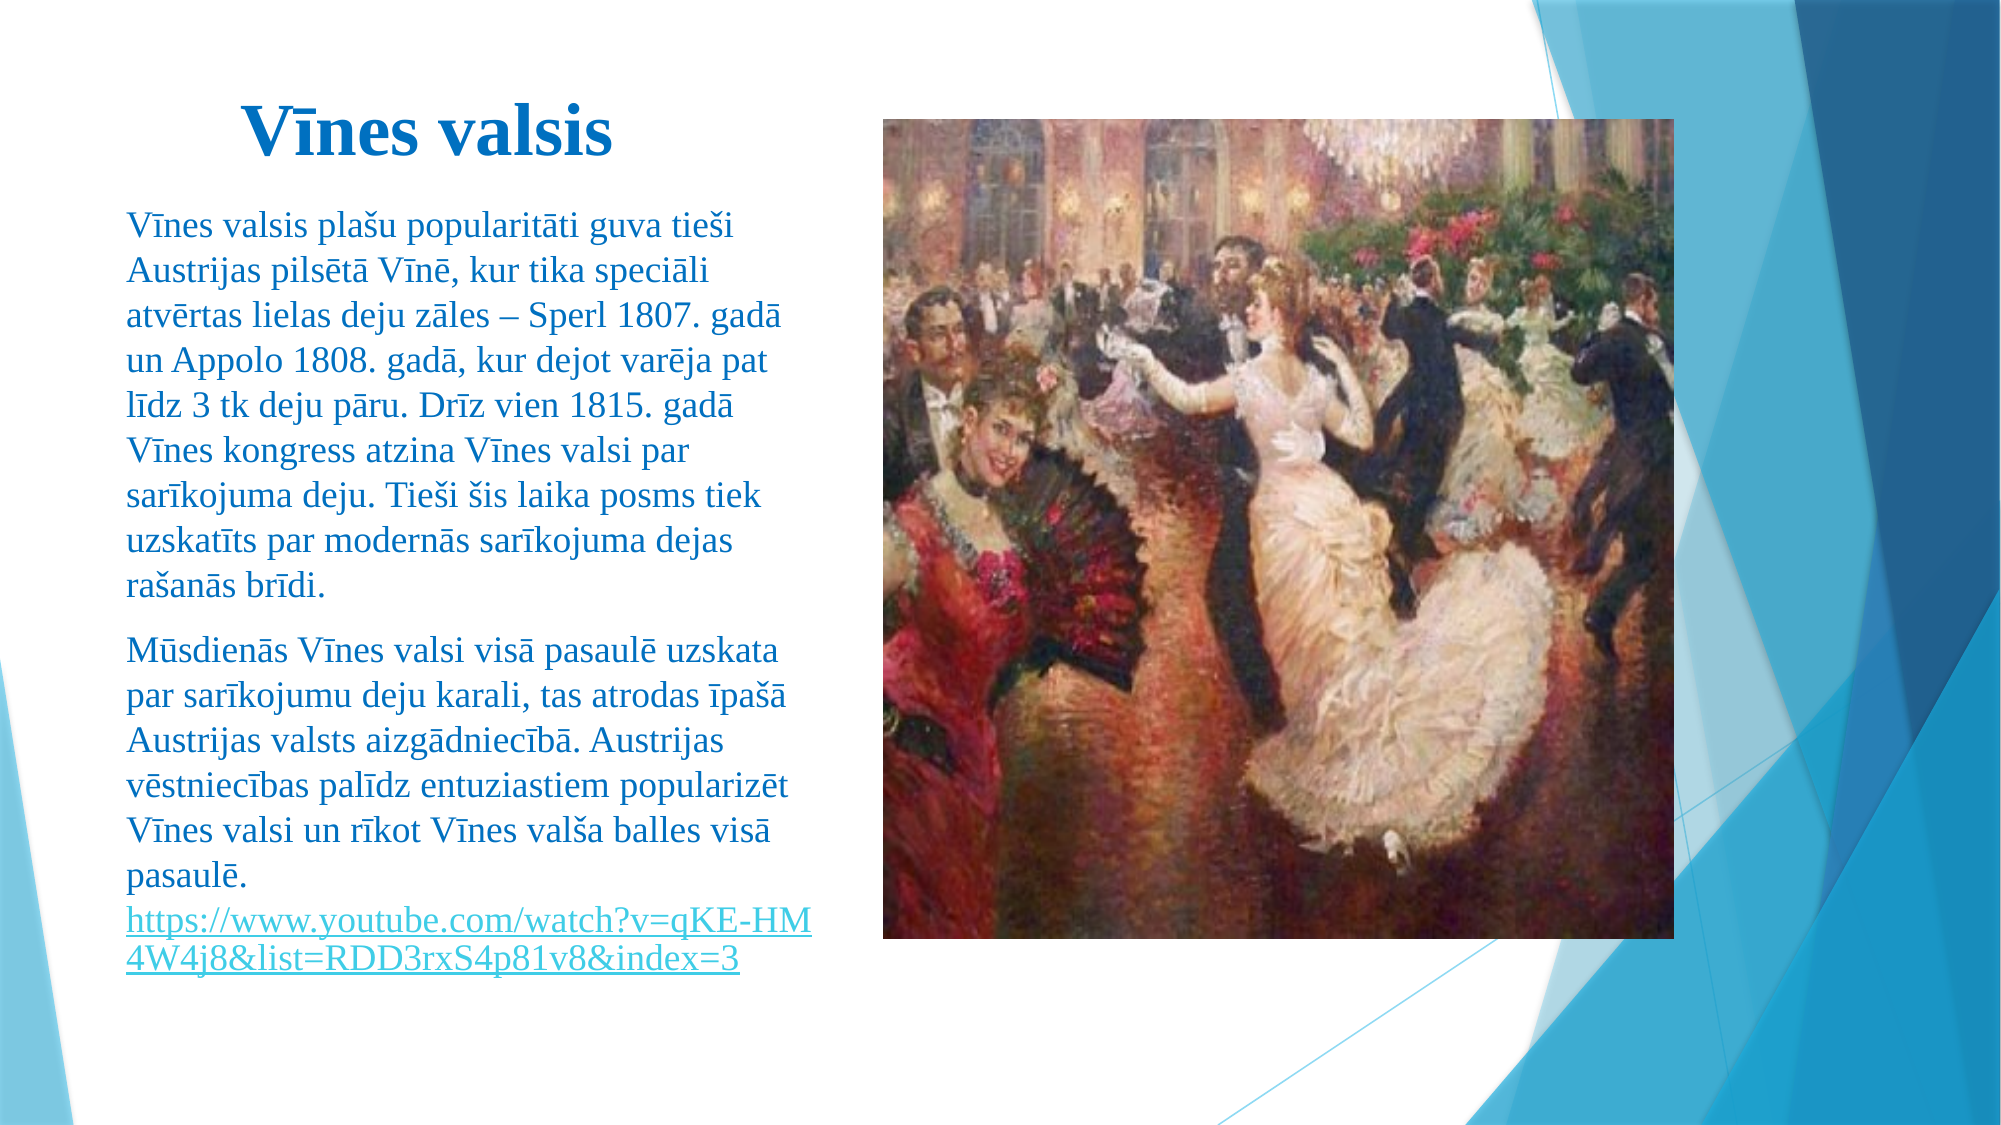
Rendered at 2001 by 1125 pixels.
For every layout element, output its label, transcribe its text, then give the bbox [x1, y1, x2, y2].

title Vīnes valsis [111, 60, 744, 178]
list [883, 118, 1674, 939]
list Vīnes valsis plašu popularitāti guva tieši Austrijas pilsētā Vīnē, kur tika speciāli atvērtas lielas deju zāles – Sperl 1807. gadā un Appolo 1808. gadā, kur dejot varēja pat līdz 3 tk deju pāru. Drīz vien 1815. gadā Vīnes kongress atzina Vīnes valsi par sarīkojuma deju. Tieši šis laika posms tiek uzskatīts par modernās sarīkojuma dejas rašanās brīdi. Mūsdienās Vīnes valsi visā pasaulē uzskata par sarīkojumu deju karali, tas atrodas īpašā Austrijas valsts aizgādniecībā. Austrijas vēstniecības palīdz entuziastiem popularizēt Vīnes valsi un rīkot Vīnes valša balles visā pasaulē. https://www.youtube.com/watch?v=qKE-HM4W4j8&list=RDD3rxS4p81v8&index=3 [111, 191, 845, 1099]
